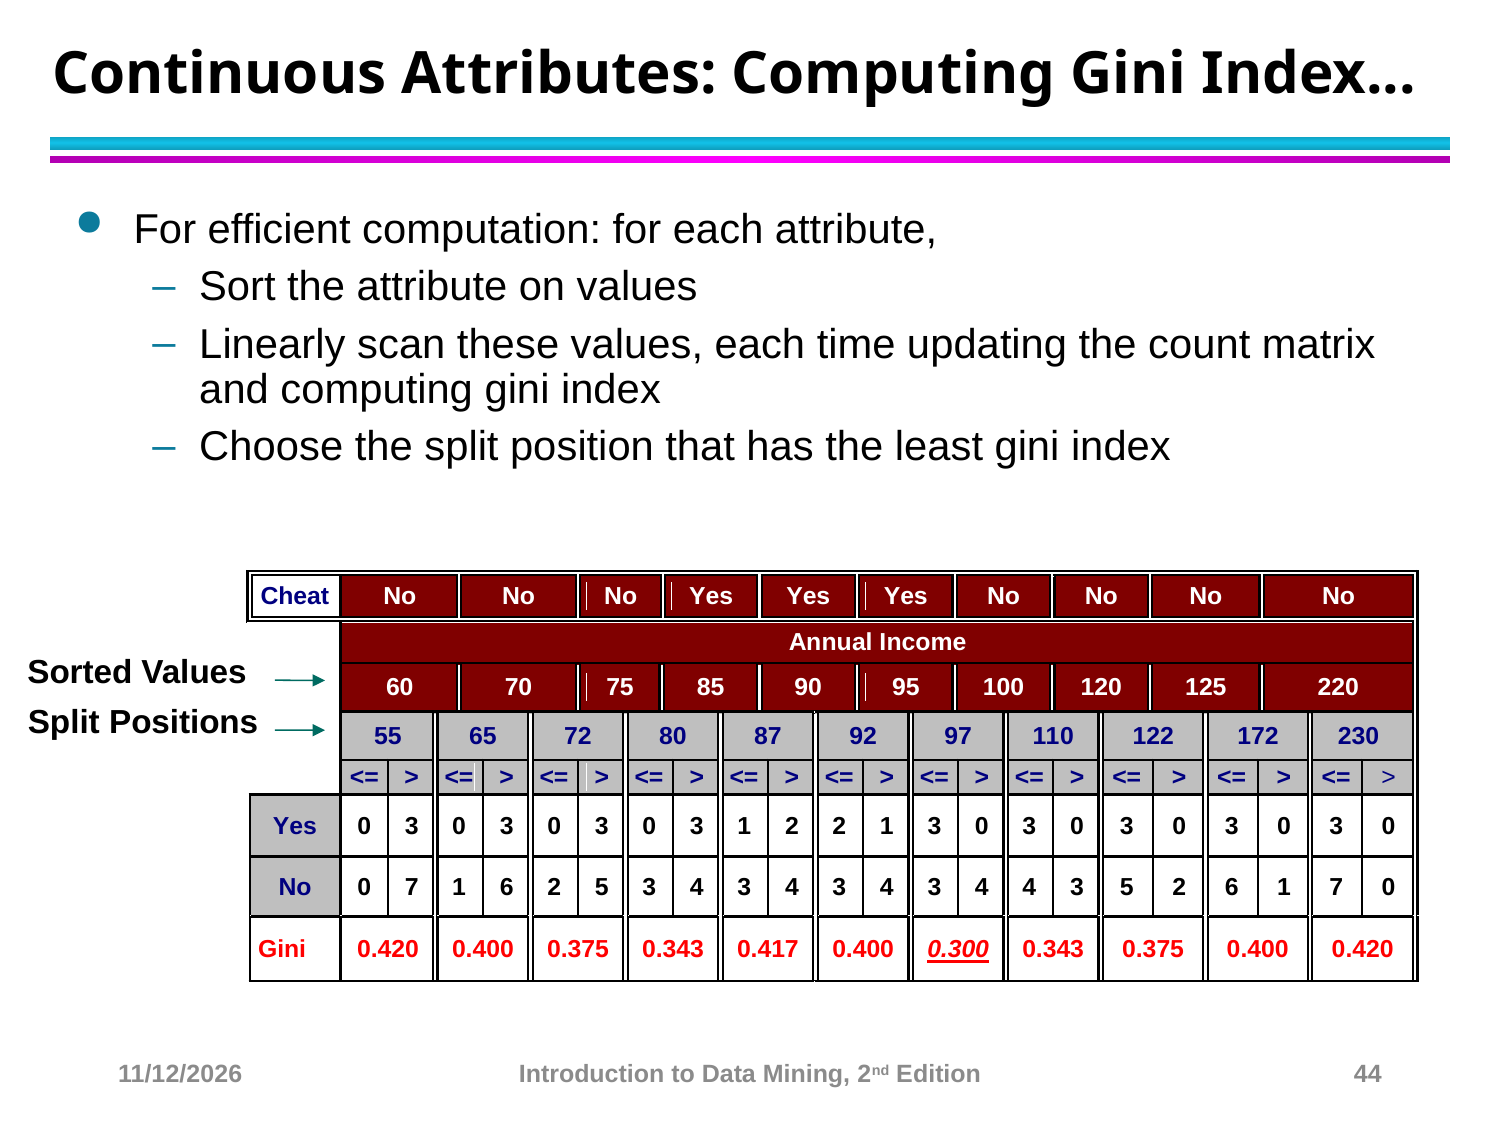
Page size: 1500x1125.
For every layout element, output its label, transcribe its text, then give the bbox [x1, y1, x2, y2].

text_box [223, 569, 1500, 1001]
list For efficient computation: for each attribute, Sort the attribute on values Linearly scan these values, each time updating the count matrix and computing gini index Choose the split position that has the least gini index [62, 200, 1405, 450]
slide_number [103, 1042, 441, 1103]
title Continuous Attributes: Computing Gini Index... [37, 24, 1463, 113]
footer Introduction to Data Mining, 2nd Edition [496, 1042, 1004, 1103]
text_box Sorted Values [12, 642, 218, 692]
slide_number 44 [1059, 1042, 1397, 1103]
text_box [12, 692, 326, 749]
